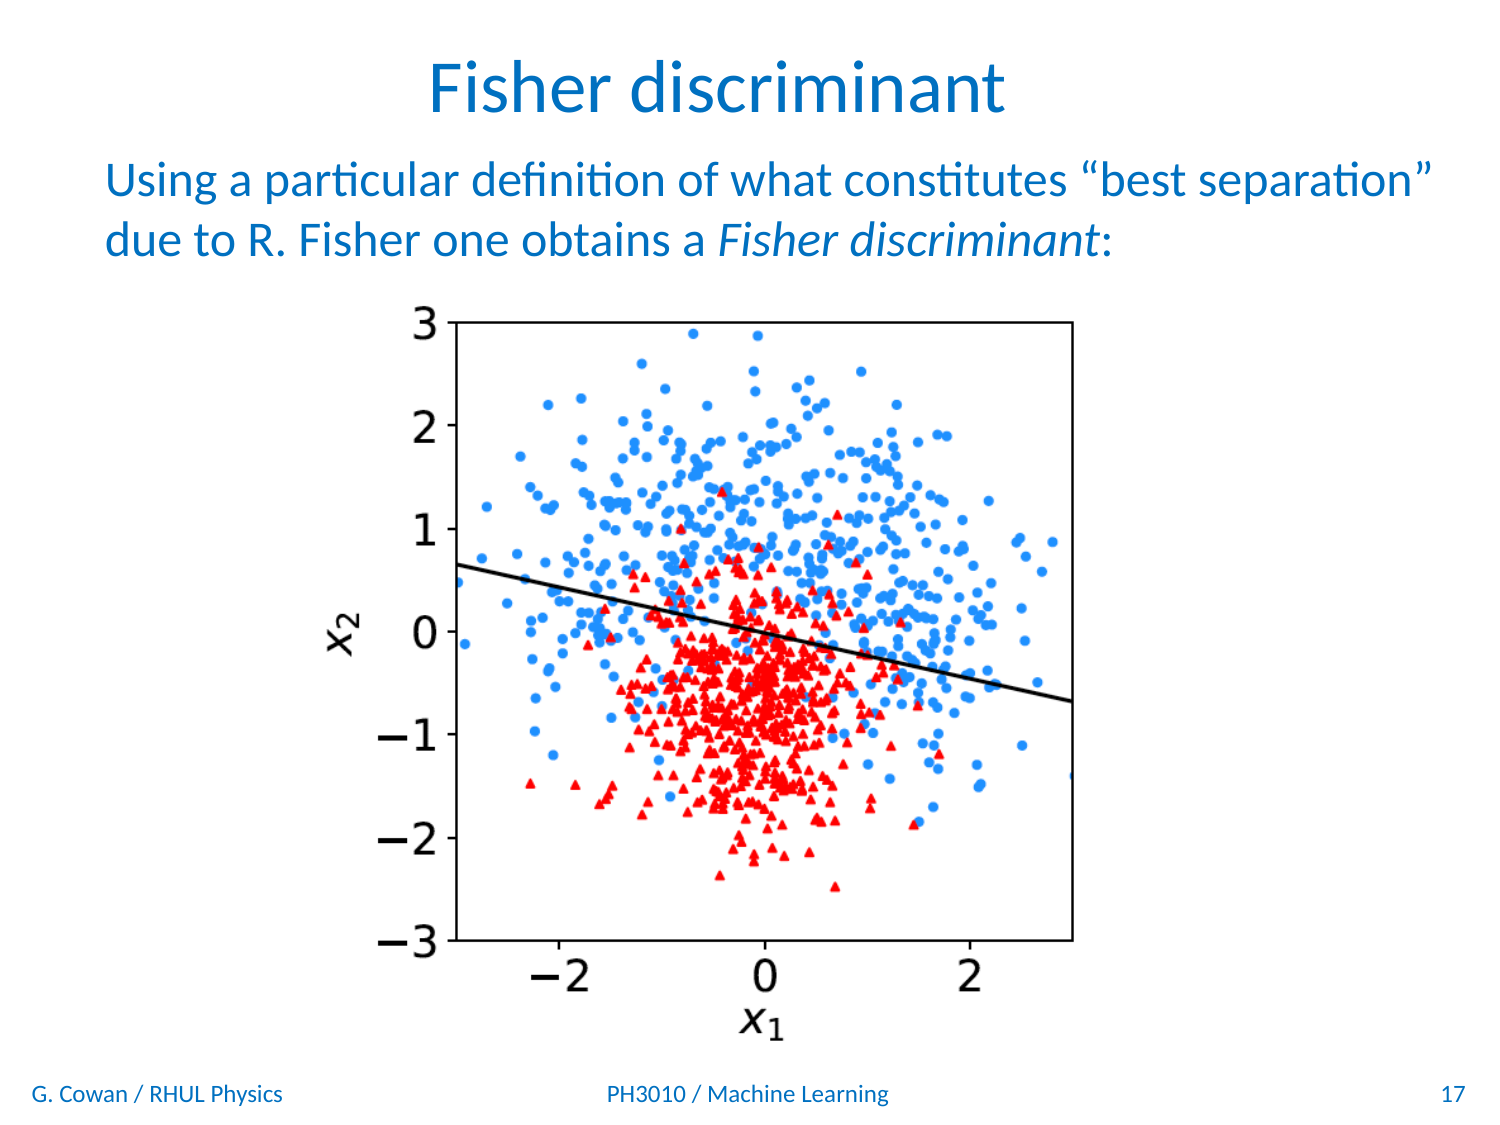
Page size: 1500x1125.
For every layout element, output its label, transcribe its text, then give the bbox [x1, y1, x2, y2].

text_box Fisher discriminant [80, 32, 1356, 133]
picture [300, 290, 1104, 1051]
slide_number G. Cowan / RHUL Physics [16, 1062, 367, 1123]
slide_number 17 [1130, 1062, 1481, 1123]
text_box Using a particular definition of what constitutes “best separation” due to R. Fisher one obtains a Fisher discriminant: [90, 138, 1450, 274]
footer PH3010 / Machine Learning [452, 1062, 1044, 1123]
